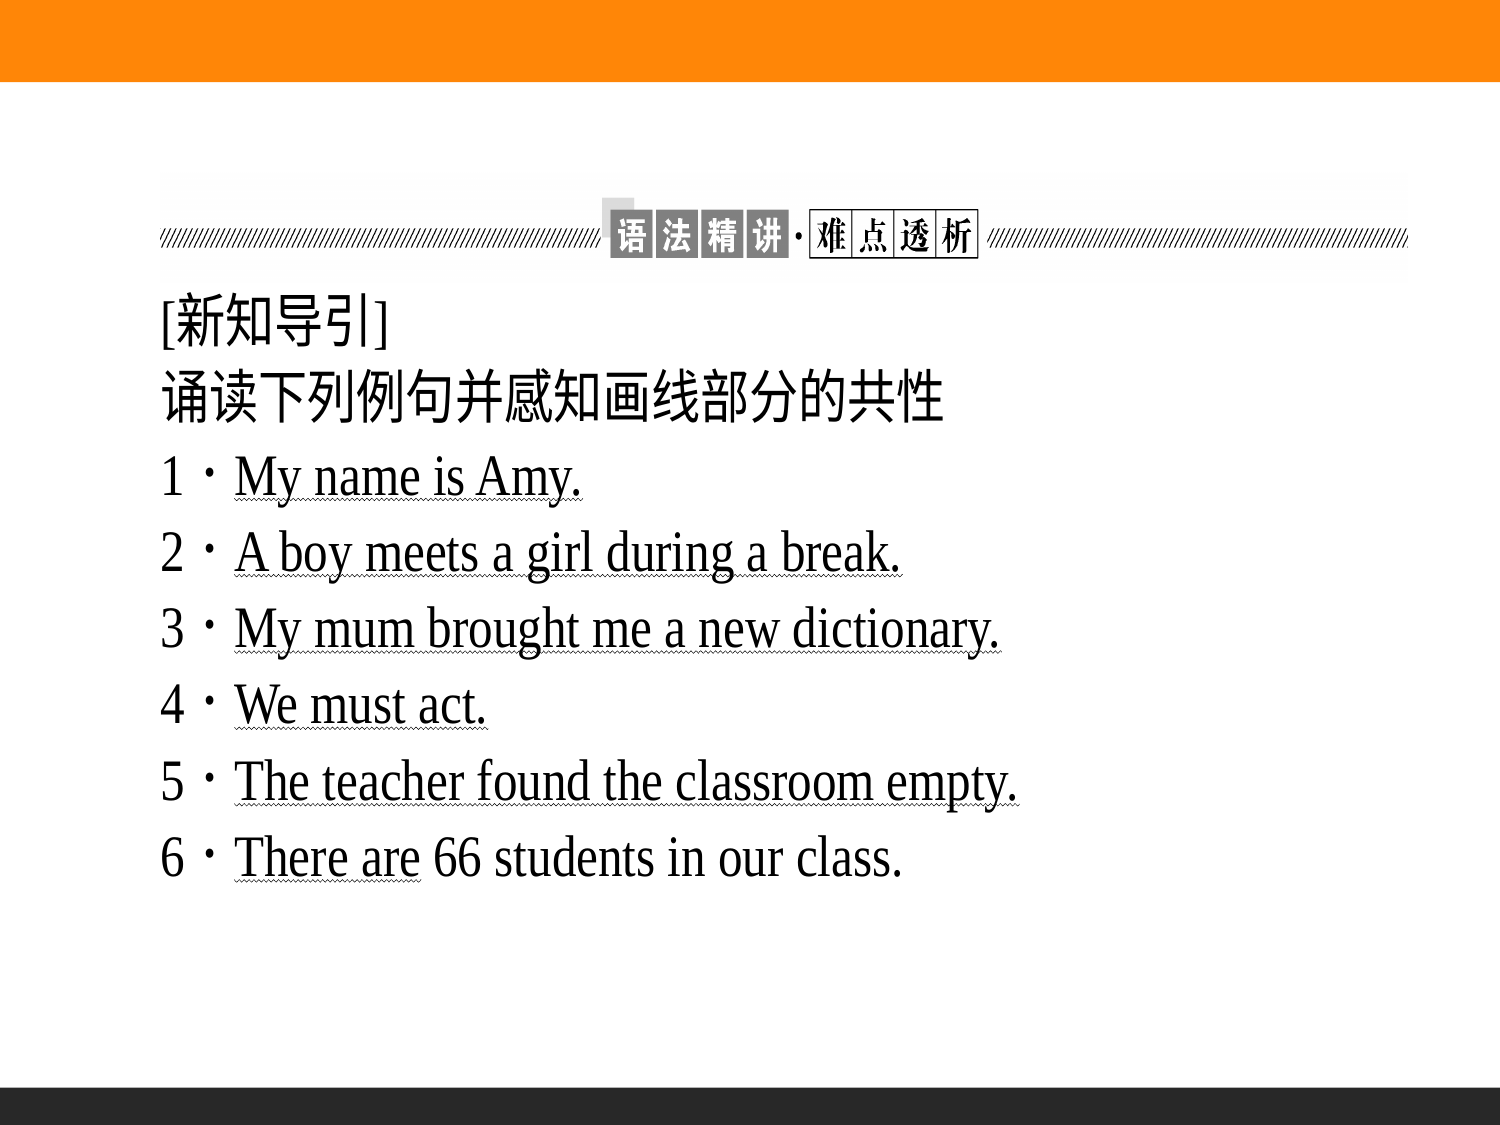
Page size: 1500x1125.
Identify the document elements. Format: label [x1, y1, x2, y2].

text_box [62, 172, 1419, 962]
